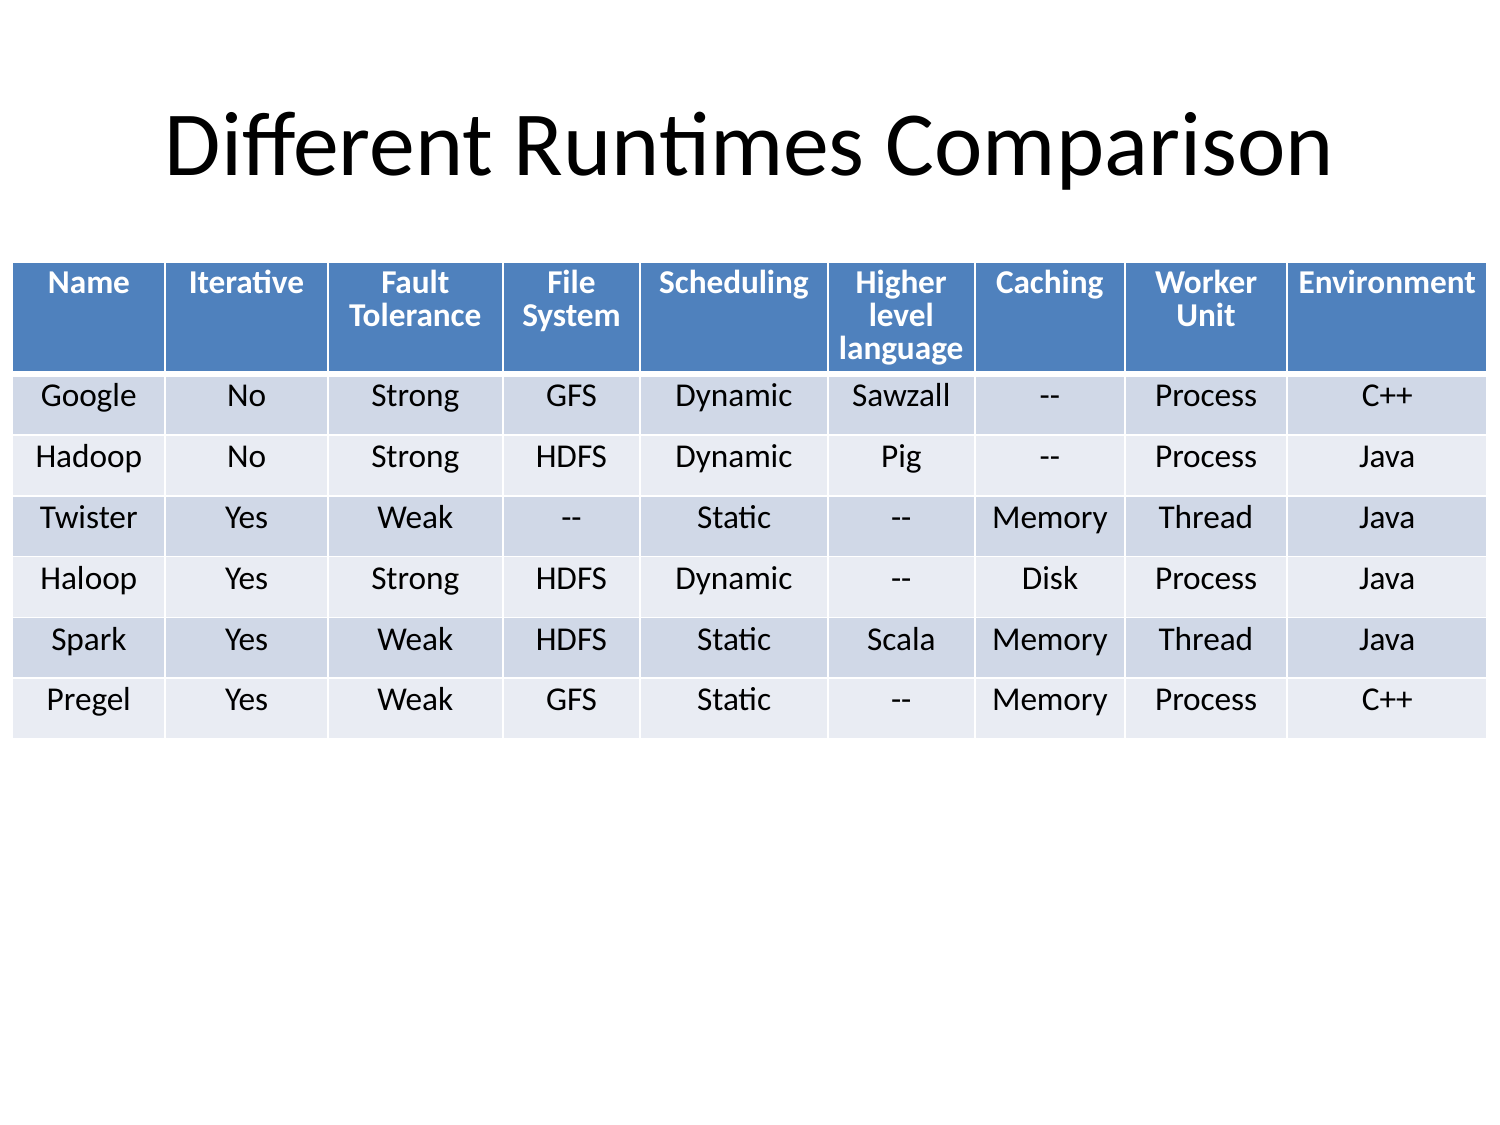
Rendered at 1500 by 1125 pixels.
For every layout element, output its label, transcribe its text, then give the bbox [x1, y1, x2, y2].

table_cell -- [829, 557, 974, 617]
table_cell Scala [829, 618, 974, 677]
table_cell Dynamic [641, 557, 827, 617]
table_cell No [166, 377, 327, 434]
table_cell Process [1126, 436, 1286, 495]
title Different Runtimes Comparison [75, 45, 1425, 233]
table_cell -- [976, 377, 1124, 434]
table_header Fault Tolerance [329, 263, 502, 371]
table_cell Static [641, 497, 827, 556]
table_cell Strong [329, 557, 502, 617]
table_cell Java [1288, 557, 1486, 617]
table_cell Memory [976, 679, 1124, 738]
table_cell Google [13, 377, 164, 434]
table_header Iterative [166, 263, 327, 371]
table_cell Sawzall [829, 377, 974, 434]
table_cell Process [1126, 679, 1286, 738]
table_cell Hadoop [13, 436, 164, 495]
table_cell Yes [166, 557, 327, 617]
table_cell Pig [829, 436, 974, 495]
table_cell Pregel [13, 679, 164, 738]
table_cell -- [829, 679, 974, 738]
table_cell Java [1288, 618, 1486, 677]
table_cell Weak [329, 679, 502, 738]
table_cell Weak [329, 497, 502, 556]
table_cell C++ [1288, 679, 1486, 738]
table_cell HDFS [504, 436, 639, 495]
table_cell GFS [504, 679, 639, 738]
table_cell No [166, 436, 327, 495]
table_cell HDFS [504, 557, 639, 617]
table_cell Strong [329, 436, 502, 495]
table_cell Weak [329, 618, 502, 677]
table_cell Twister [13, 497, 164, 556]
table_cell Yes [166, 679, 327, 738]
table_header Caching [976, 263, 1124, 371]
table_cell -- [976, 436, 1124, 495]
table_cell Strong [329, 377, 502, 434]
table_header Name [13, 263, 164, 371]
table_header Worker Unit [1126, 263, 1286, 371]
table_cell Thread [1126, 497, 1286, 556]
table_header Environment [1288, 263, 1486, 371]
table_cell C++ [1288, 377, 1486, 434]
table_cell Thread [1126, 618, 1286, 677]
table_cell GFS [504, 377, 639, 434]
table_cell Java [1288, 436, 1486, 495]
table_cell Dynamic [641, 377, 827, 434]
table_cell Memory [976, 618, 1124, 677]
table_cell Static [641, 618, 827, 677]
table_cell HDFS [504, 618, 639, 677]
table_cell Haloop [13, 557, 164, 617]
table_cell Yes [166, 497, 327, 556]
table_cell Java [1288, 497, 1486, 556]
table_cell Disk [976, 557, 1124, 617]
table_cell Spark [13, 618, 164, 677]
table_cell -- [504, 497, 639, 556]
table_cell Yes [166, 618, 327, 677]
table_cell Static [641, 679, 827, 738]
table_cell Dynamic [641, 436, 827, 495]
table_cell Process [1126, 557, 1286, 617]
table_header Scheduling [641, 263, 827, 371]
table_cell Memory [976, 497, 1124, 556]
table_cell -- [829, 497, 974, 556]
table_header File System [504, 263, 639, 371]
table_cell Process [1126, 377, 1286, 434]
table_header Higher level language [829, 263, 974, 371]
